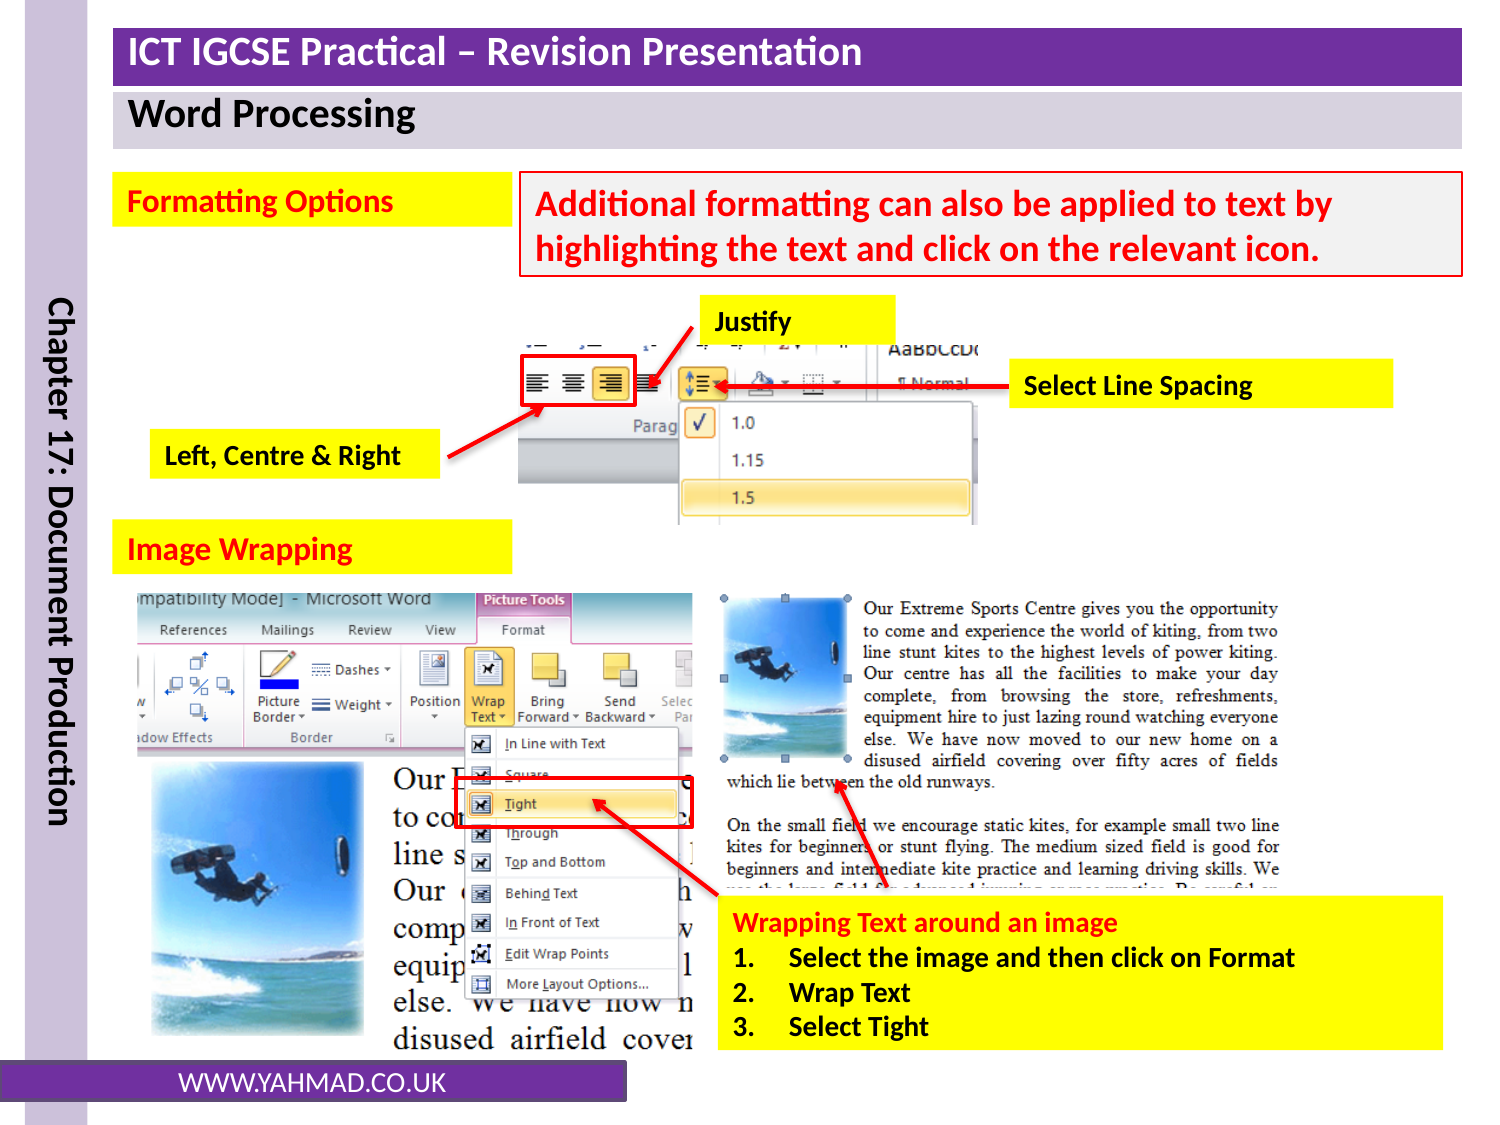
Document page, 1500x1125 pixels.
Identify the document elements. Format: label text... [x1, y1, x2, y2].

text_box Justify [699, 294, 896, 343]
picture [137, 593, 693, 1050]
picture [517, 345, 979, 525]
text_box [447, 405, 546, 458]
text_box Image Wrapping [112, 519, 513, 575]
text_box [835, 778, 888, 888]
text_box Additional formatting can also be applied to text by highlighting the text and click on the relevant icon. [520, 171, 1463, 277]
text_box Left, Centre & Right [149, 428, 441, 479]
text_box Select Line Spacing [1009, 358, 1394, 409]
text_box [591, 798, 719, 896]
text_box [648, 326, 693, 389]
text_box Wrapping Text around an image Select the image and then click on Format Wrap Text Select Tight [717, 895, 1444, 1051]
picture [717, 593, 1290, 888]
text_box Formatting Options [112, 171, 513, 227]
